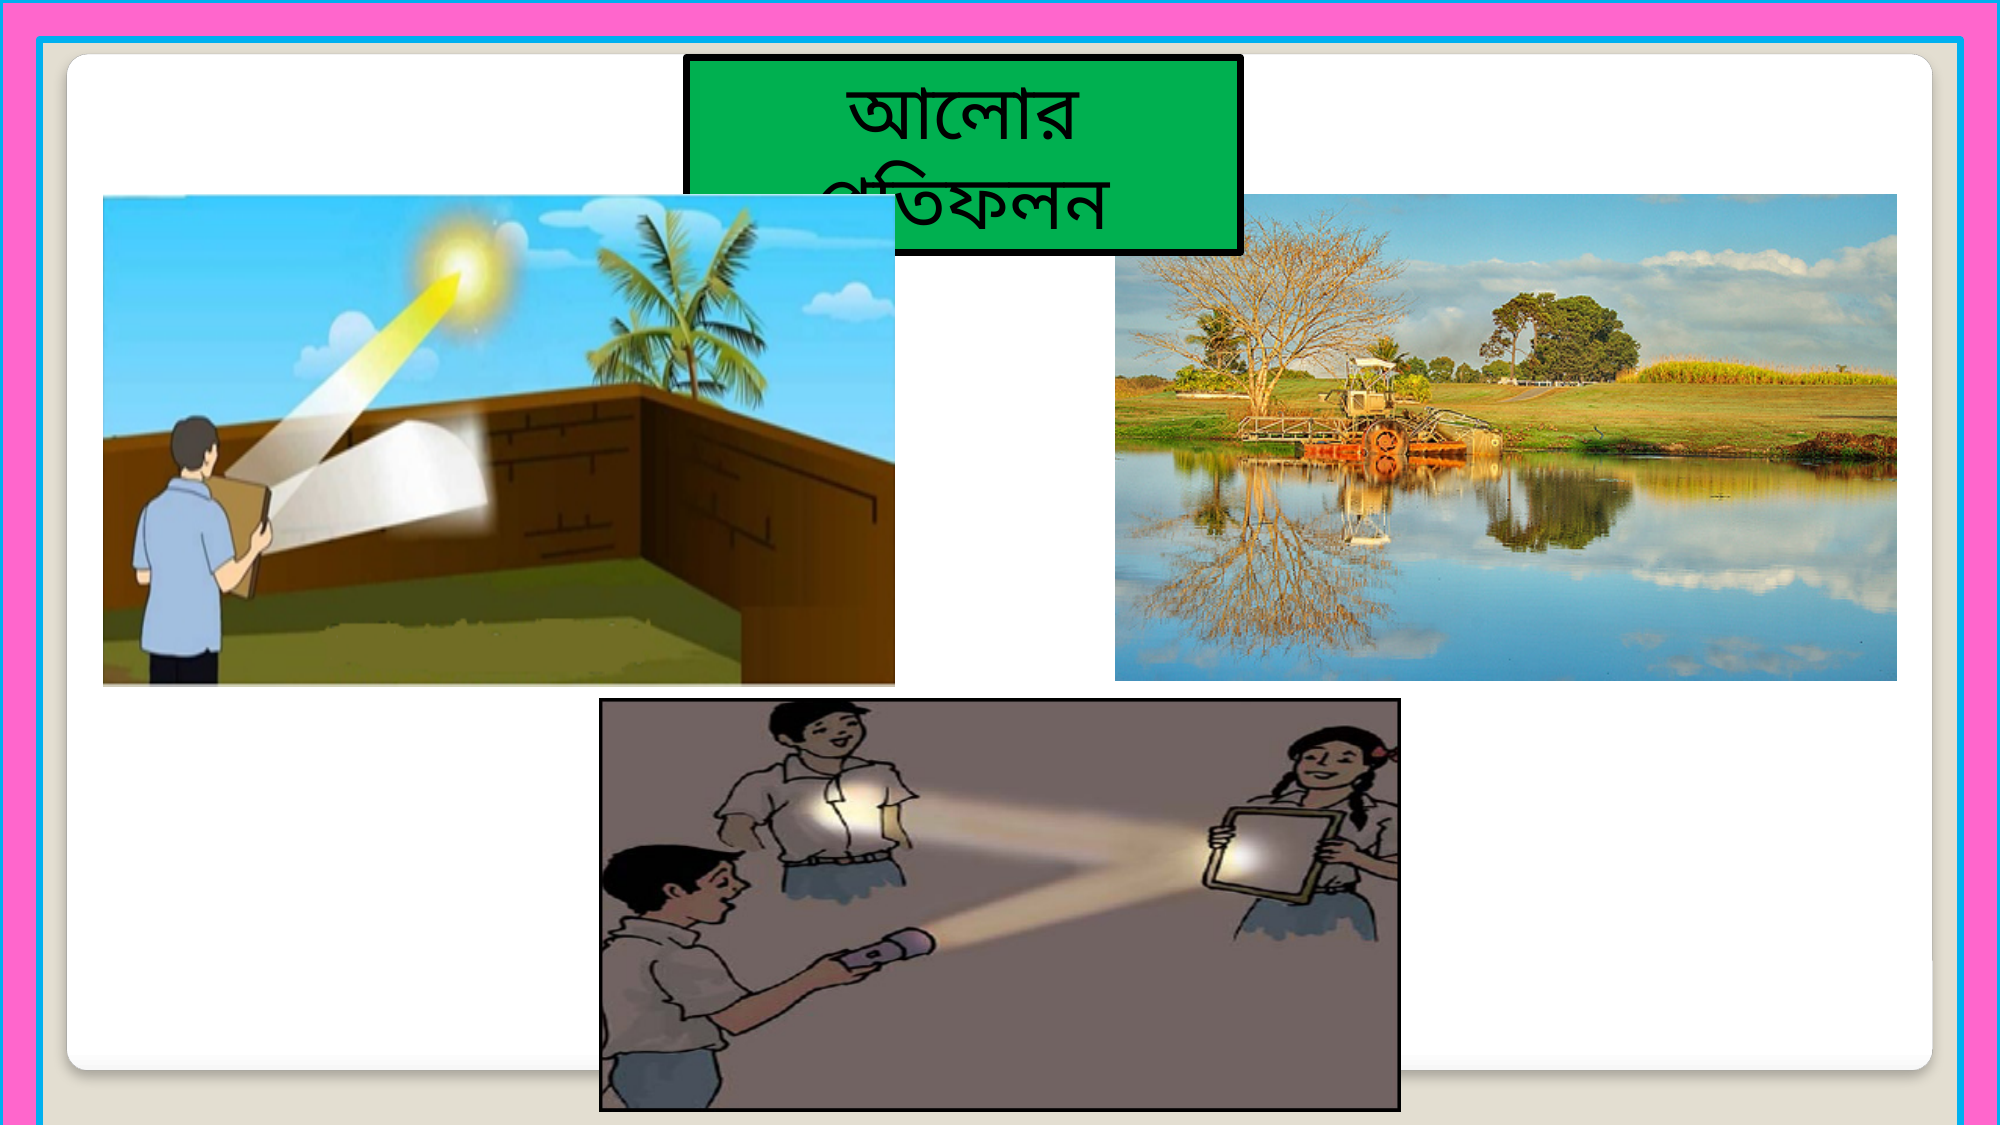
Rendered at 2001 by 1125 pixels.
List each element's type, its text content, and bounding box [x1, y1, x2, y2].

picture [598, 698, 1401, 1113]
picture [102, 194, 895, 688]
picture [1115, 194, 1897, 681]
text_box আলোর প্রতিফলন [683, 54, 1244, 256]
text_box [0, 0, 2000, 1125]
